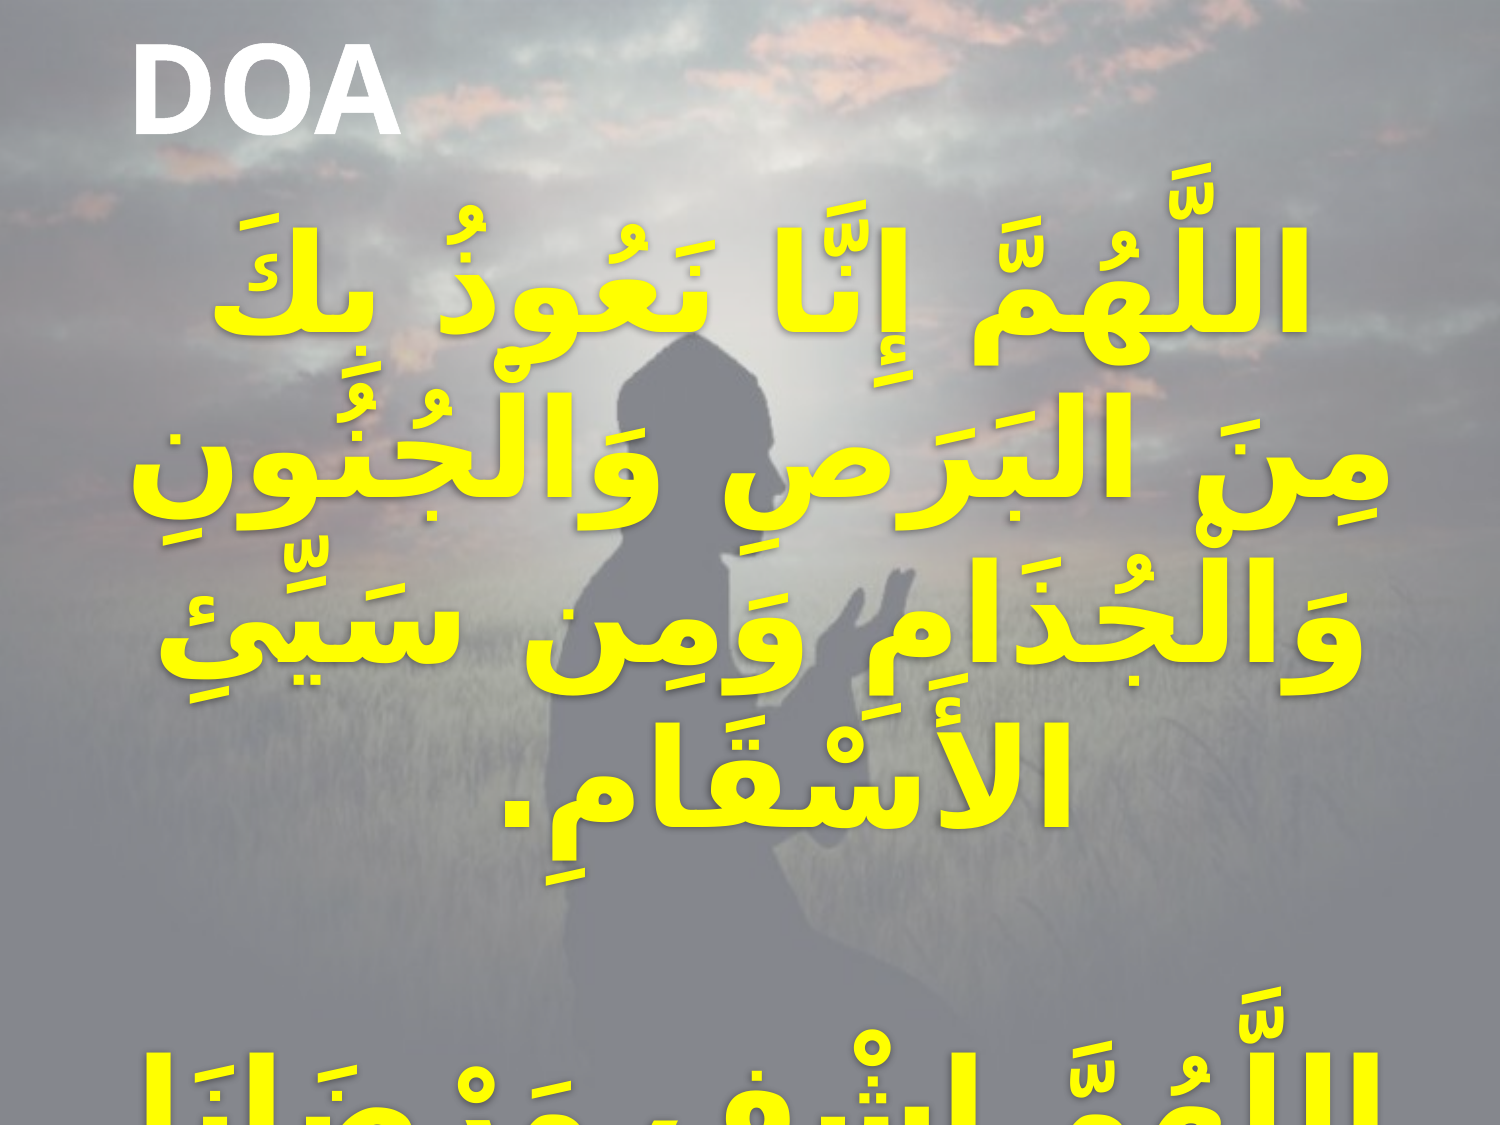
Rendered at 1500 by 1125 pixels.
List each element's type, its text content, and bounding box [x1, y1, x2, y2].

text_box اللَّهُمَّ إِنَّا نَعُوذُ بِكَ مِنَ البَرَصِ وَالْجُنُونِ وَالْجُذَامِ وَمِن سَيِّئِ الأَسْقَامِ. اللَّهُمَّ اشْفِ مَرْضَانَا وَارْحَمْ مَّوْتَانَا، وَالْطُفْ بِنَا فِيمَا نَزَلَ بِنَا [62, 187, 1463, 1125]
text_box DOA [0, 17, 528, 151]
